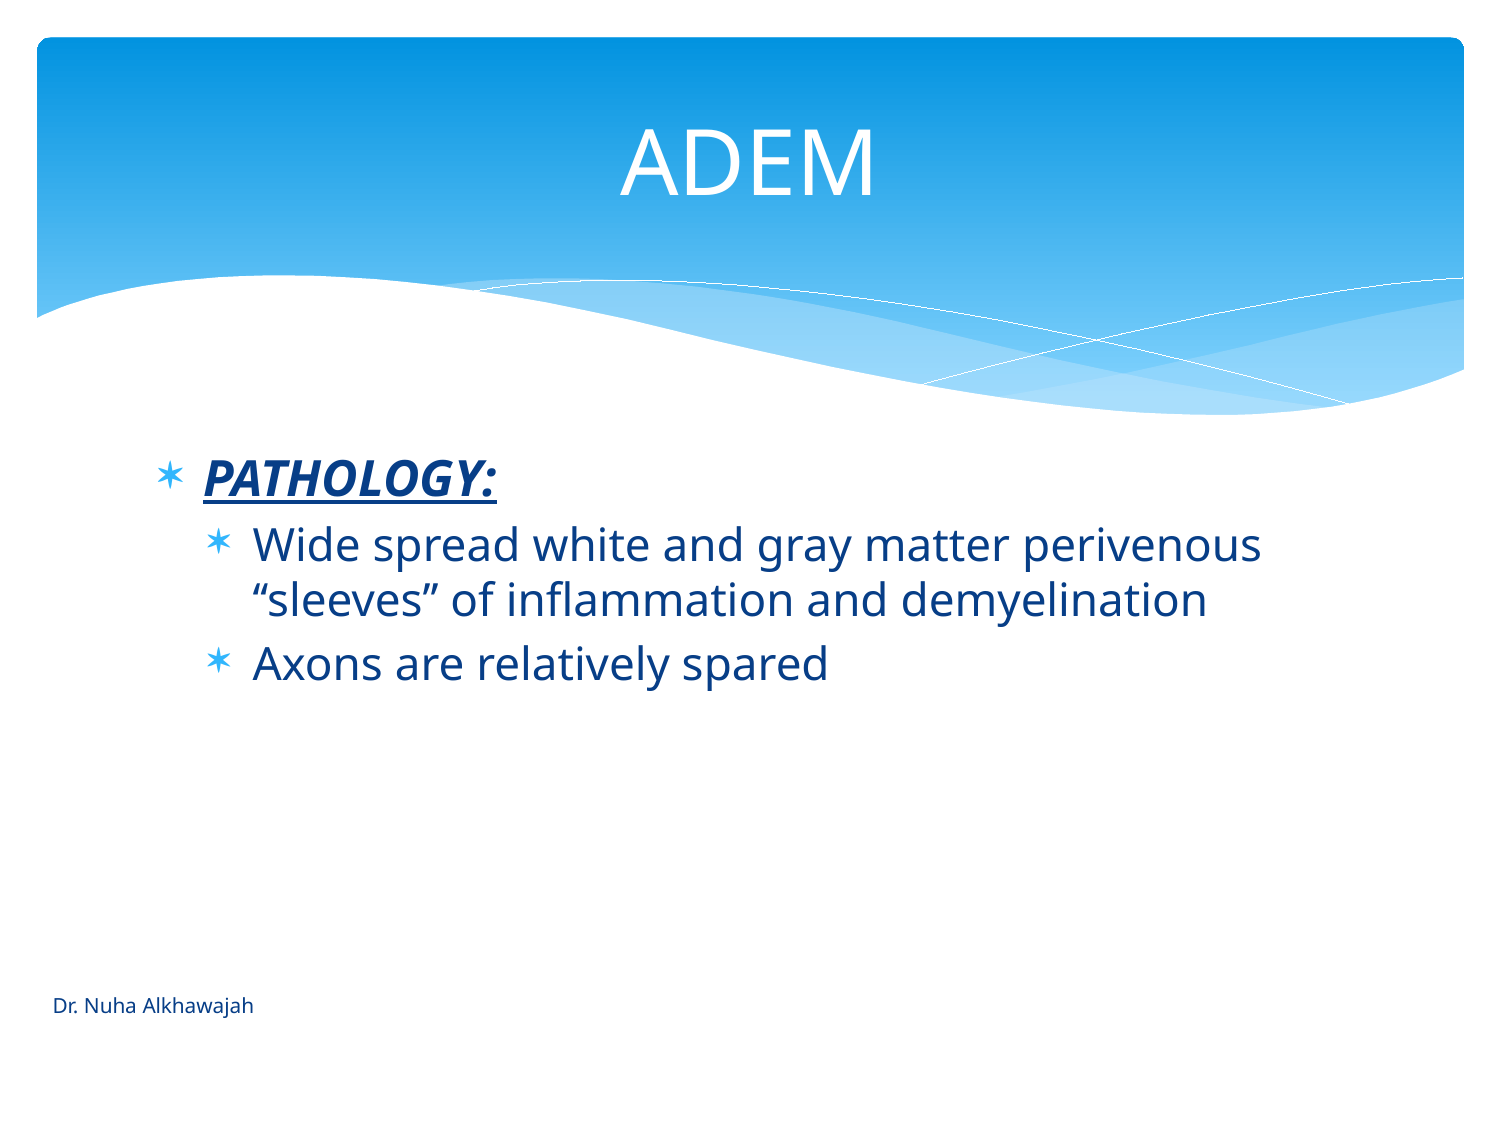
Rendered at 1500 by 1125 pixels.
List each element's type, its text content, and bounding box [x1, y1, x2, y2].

footer Dr. Nuha Alkhawajah [37, 975, 659, 1035]
title ADEM [75, 55, 1425, 261]
list PATHOLOGY: Wide spread white and gray matter perivenous ‘‘sleeves’’ of inflammation and demyelination Axons are relatively spared [143, 438, 1359, 1005]
